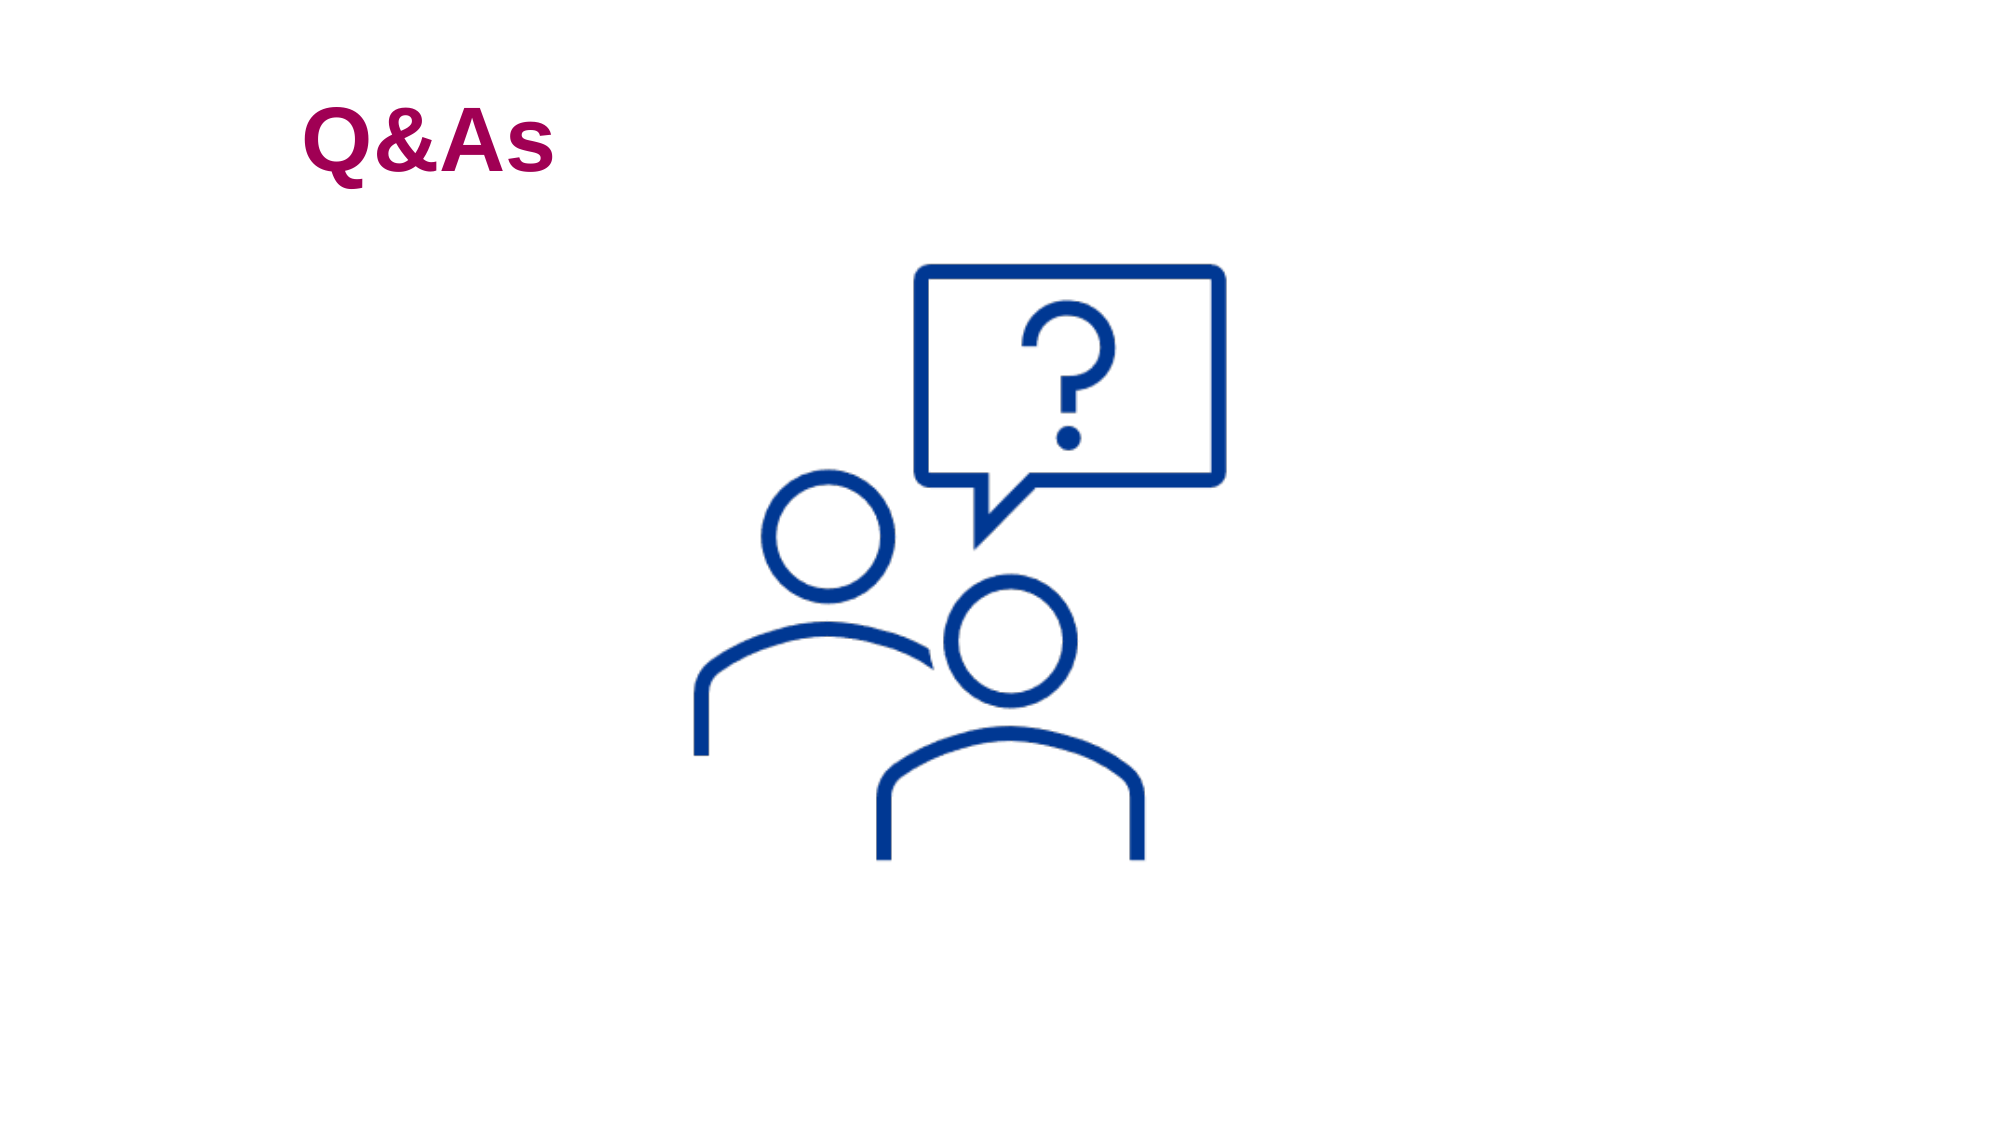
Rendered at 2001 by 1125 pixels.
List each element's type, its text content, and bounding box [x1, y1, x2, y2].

picture [605, 205, 1320, 920]
text_box Q&As [287, 72, 1038, 198]
